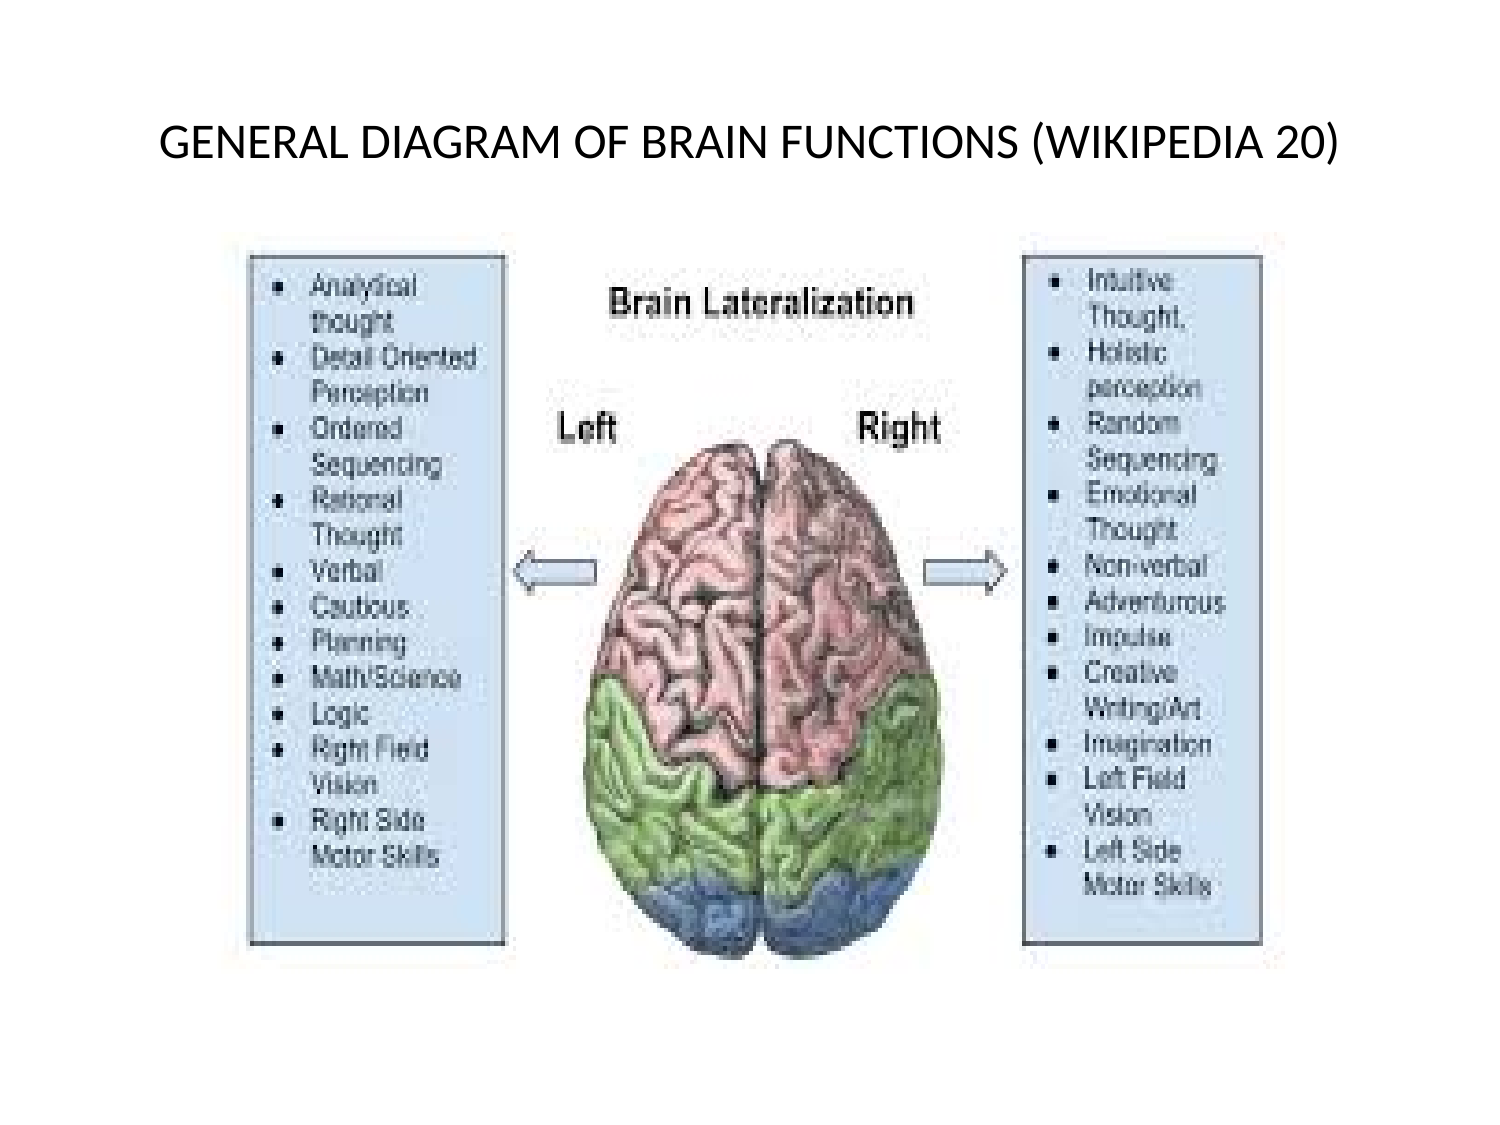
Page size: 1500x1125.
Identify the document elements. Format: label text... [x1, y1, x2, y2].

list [162, 232, 1301, 988]
title GENERAL DIAGRAM OF BRAIN FUNCTIONS (WIKIPEDIA 20) [75, 45, 1425, 233]
